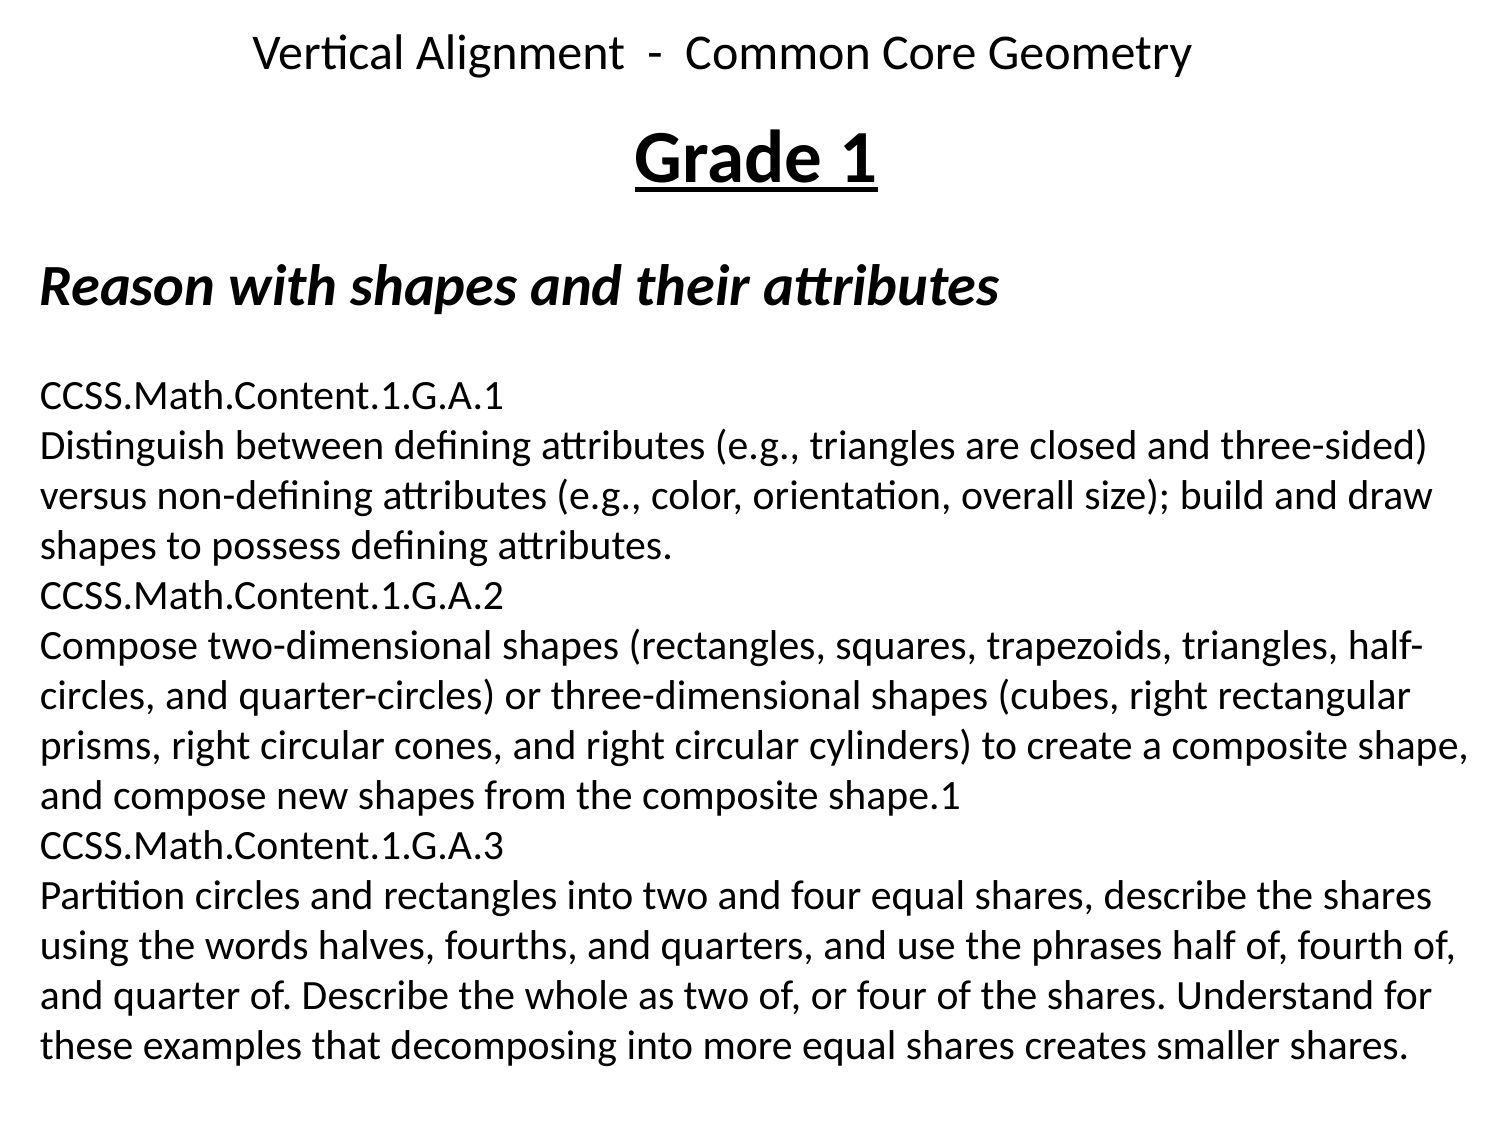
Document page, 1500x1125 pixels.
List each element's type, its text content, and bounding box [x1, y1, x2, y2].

text_box Grade 1 Reason with shapes and their attributes CCSS.Math.Content.1.G.A.1 Distinguish between defining attributes (e.g., triangles are closed and three-sided) versus non-defining attributes (e.g., color, orientation, overall size); build and draw shapes to possess defining attributes. CCSS.Math.Content.1.G.A.2 Compose two-dimensional shapes (rectangles, squares, trapezoids, triangles, half-circles, and quarter-circles) or three-dimensional shapes (cubes, right rectangular prisms, right circular cones, and right circular cylinders) to create a composite shape, and compose new shapes from the composite shape.1 CCSS.Math.Content.1.G.A.3 Partition circles and rectangles into two and four equal shares, describe the shares using the words halves, fourths, and quarters, and use the phrases half of, fourth of, and quarter of. Describe the whole as two of, or four of the shares. Understand for these examples that decomposing into more equal shares creates smaller shares. [24, 99, 1488, 1075]
text_box Vertical Alignment - Common Core Geometry [237, 12, 1250, 88]
